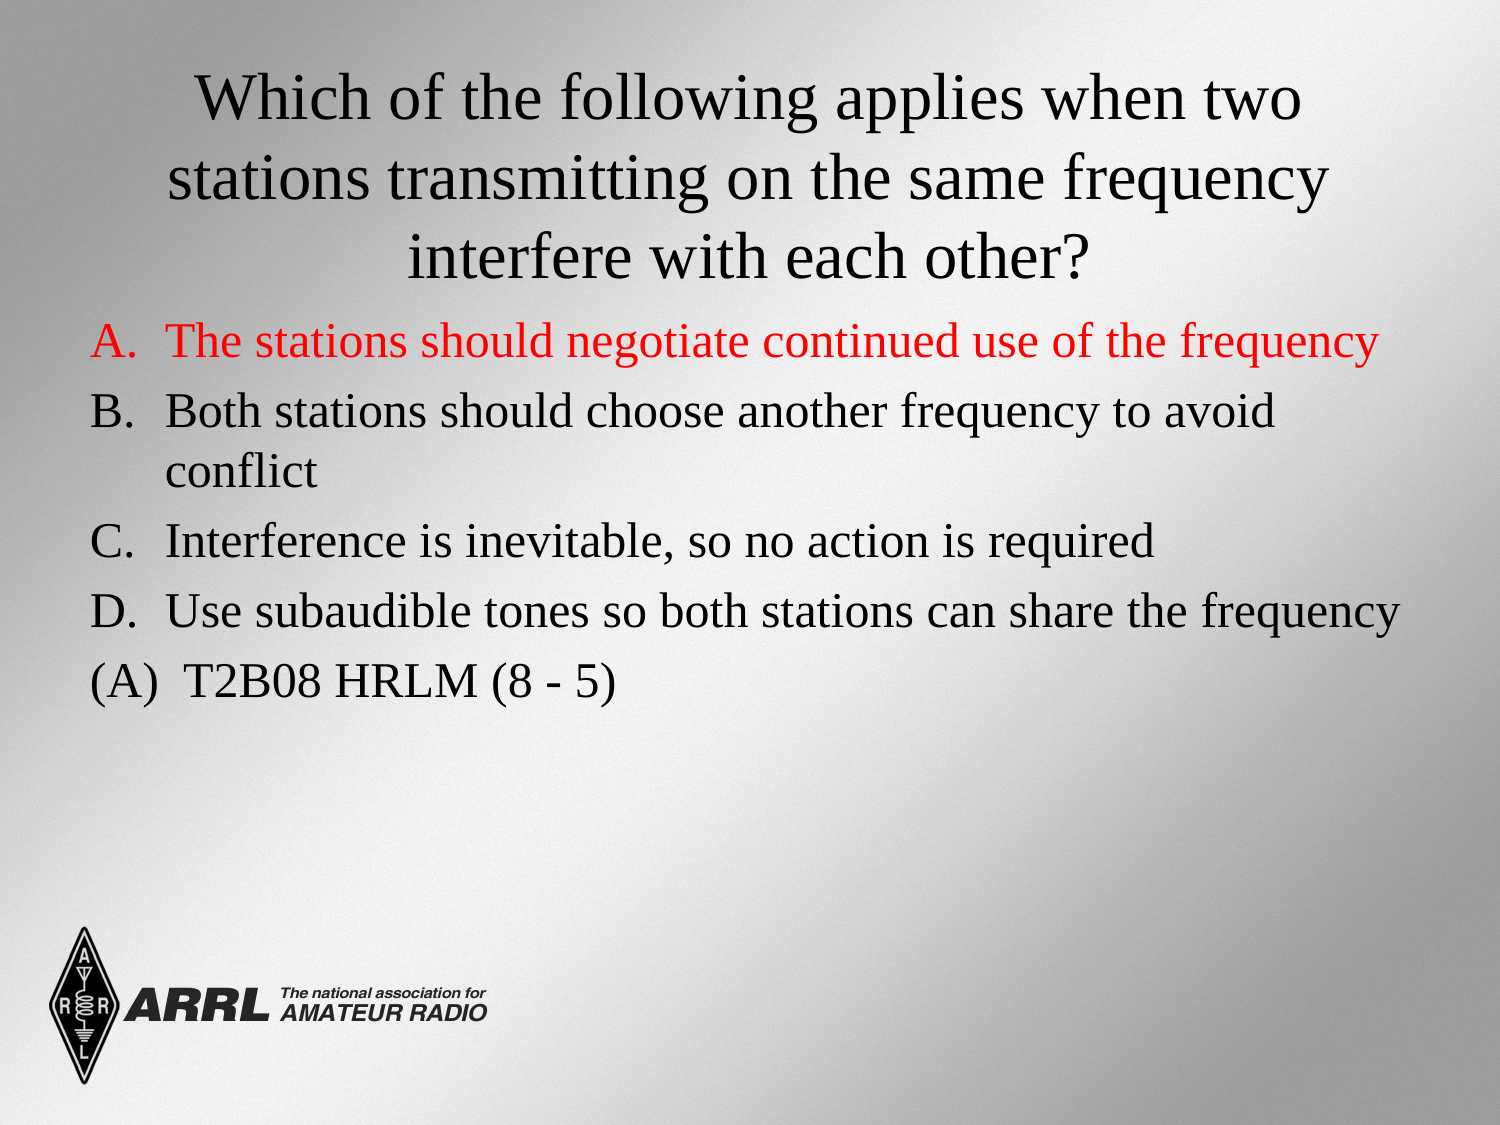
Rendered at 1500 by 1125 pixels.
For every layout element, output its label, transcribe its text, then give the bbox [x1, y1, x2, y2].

list The stations should negotiate continued use of the frequency Both stations should choose another frequency to avoid conflict Interference is inevitable, so no action is required Use subaudible tones so both stations can share the frequency (A) T2B08 HRLM (8 - 5) [75, 299, 1425, 1005]
picture [0, 0, 1500, 1125]
title Which of the following applies when two stations transmitting on the same frequency interfere with each other? [75, 45, 1425, 233]
